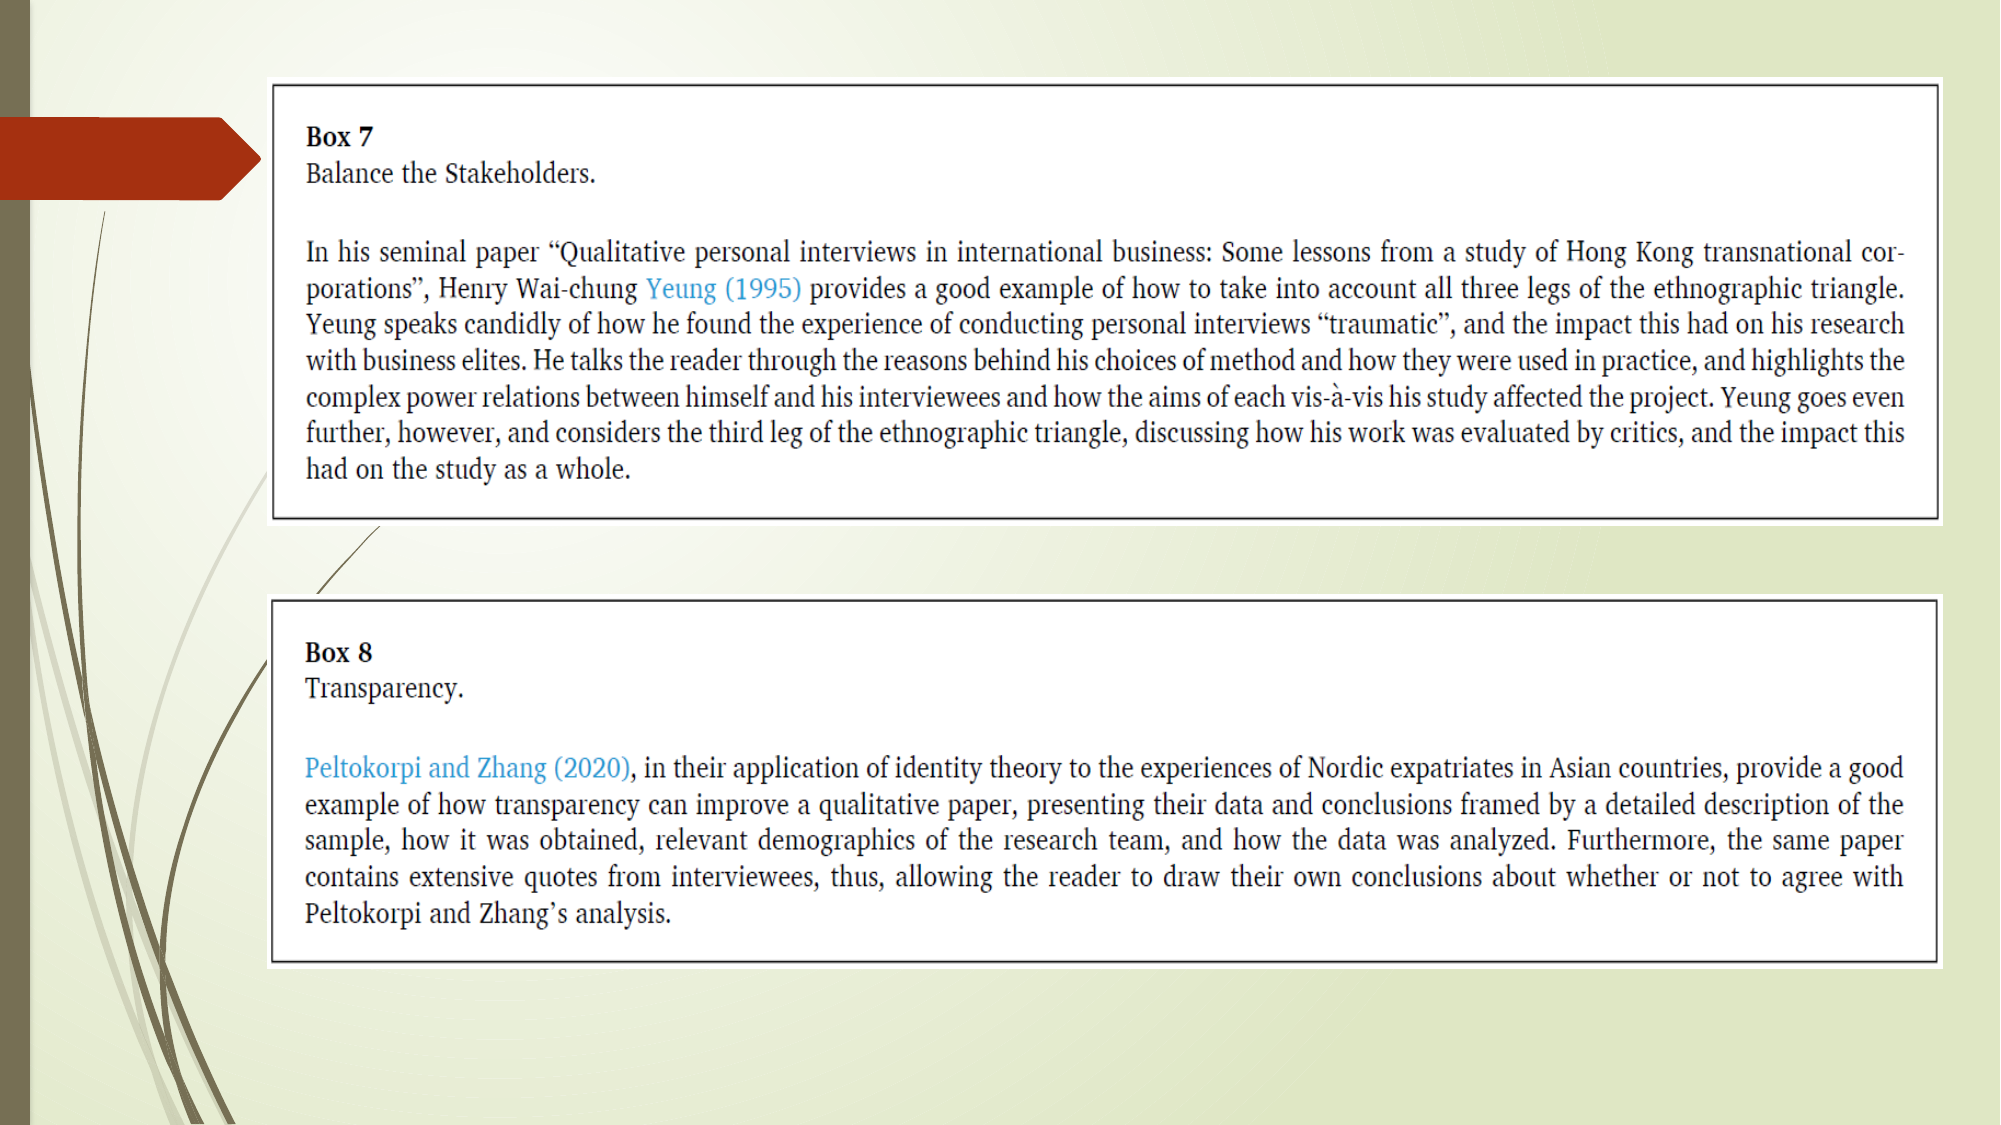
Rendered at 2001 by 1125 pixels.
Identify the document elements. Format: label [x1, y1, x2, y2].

picture [267, 77, 1944, 527]
picture [267, 594, 1944, 969]
